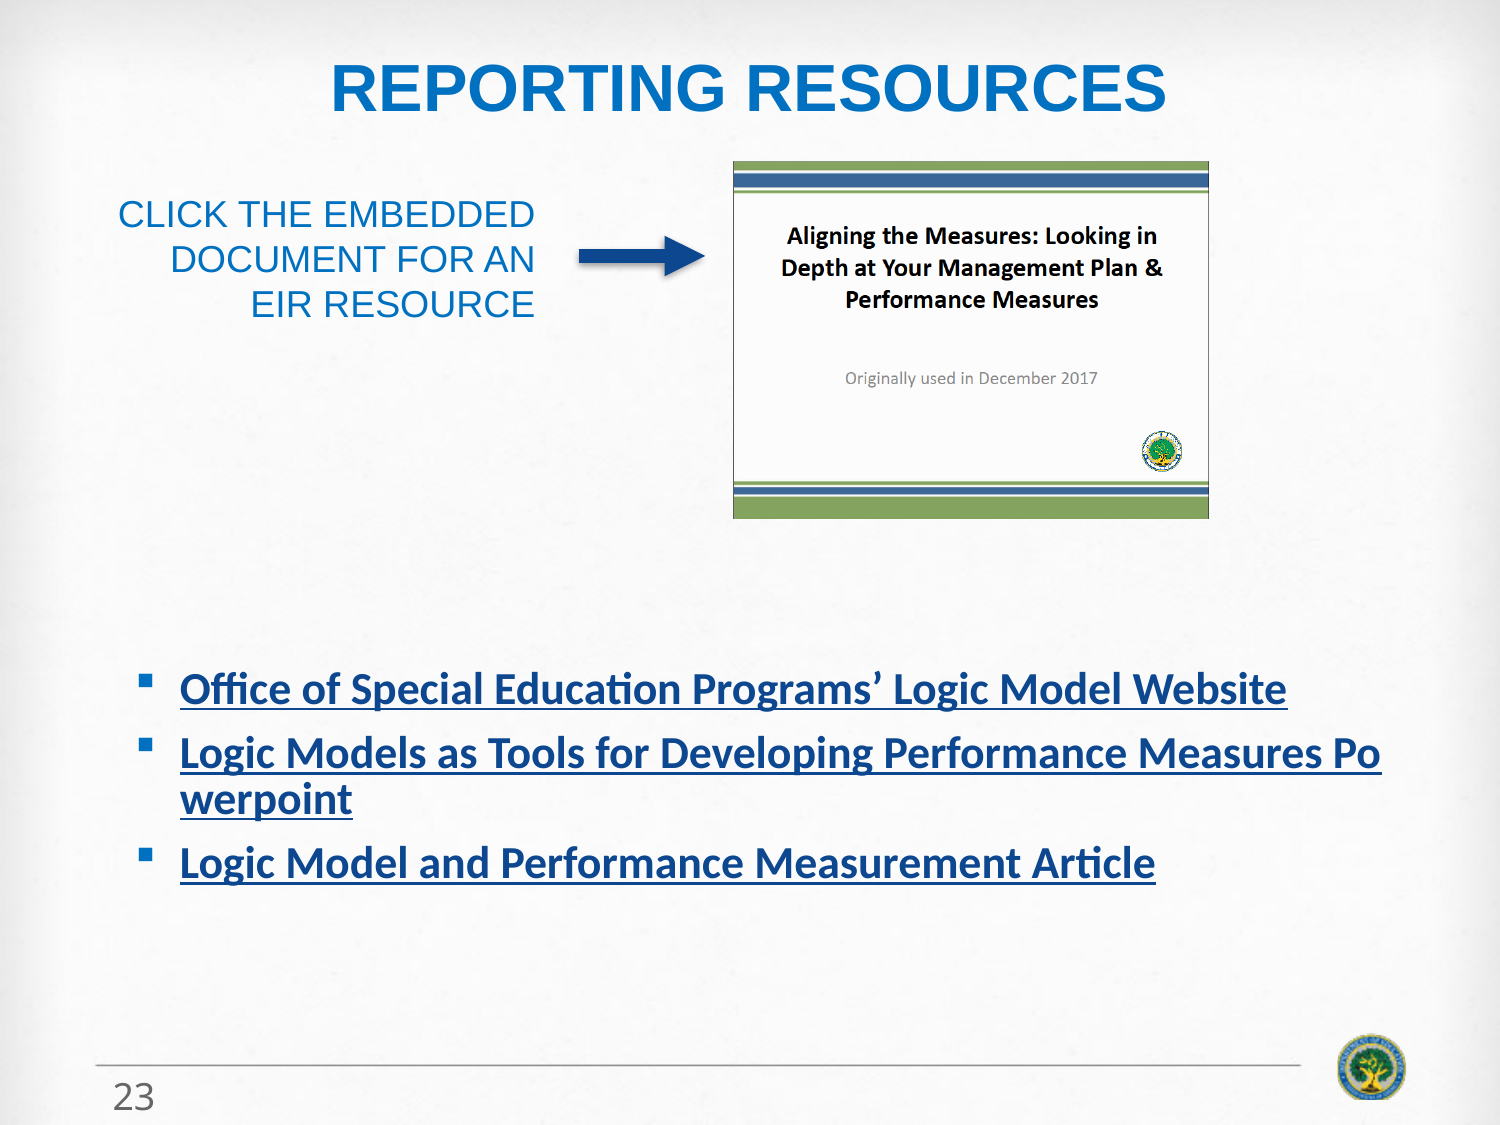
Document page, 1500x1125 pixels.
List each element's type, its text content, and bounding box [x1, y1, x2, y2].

title Reporting Resources [75, 37, 1425, 130]
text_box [733, 161, 1210, 519]
list Office of Special Education Programs’ Logic Model Website Logic Models as Tools for Developing Performance Measures Powerpoint Logic Model and Performance Measurement Article [75, 597, 1425, 954]
slide_number 23 [112, 1065, 200, 1125]
picture [0, 0, 1500, 1125]
list Click the embedded document for An EIR resource [75, 182, 551, 330]
